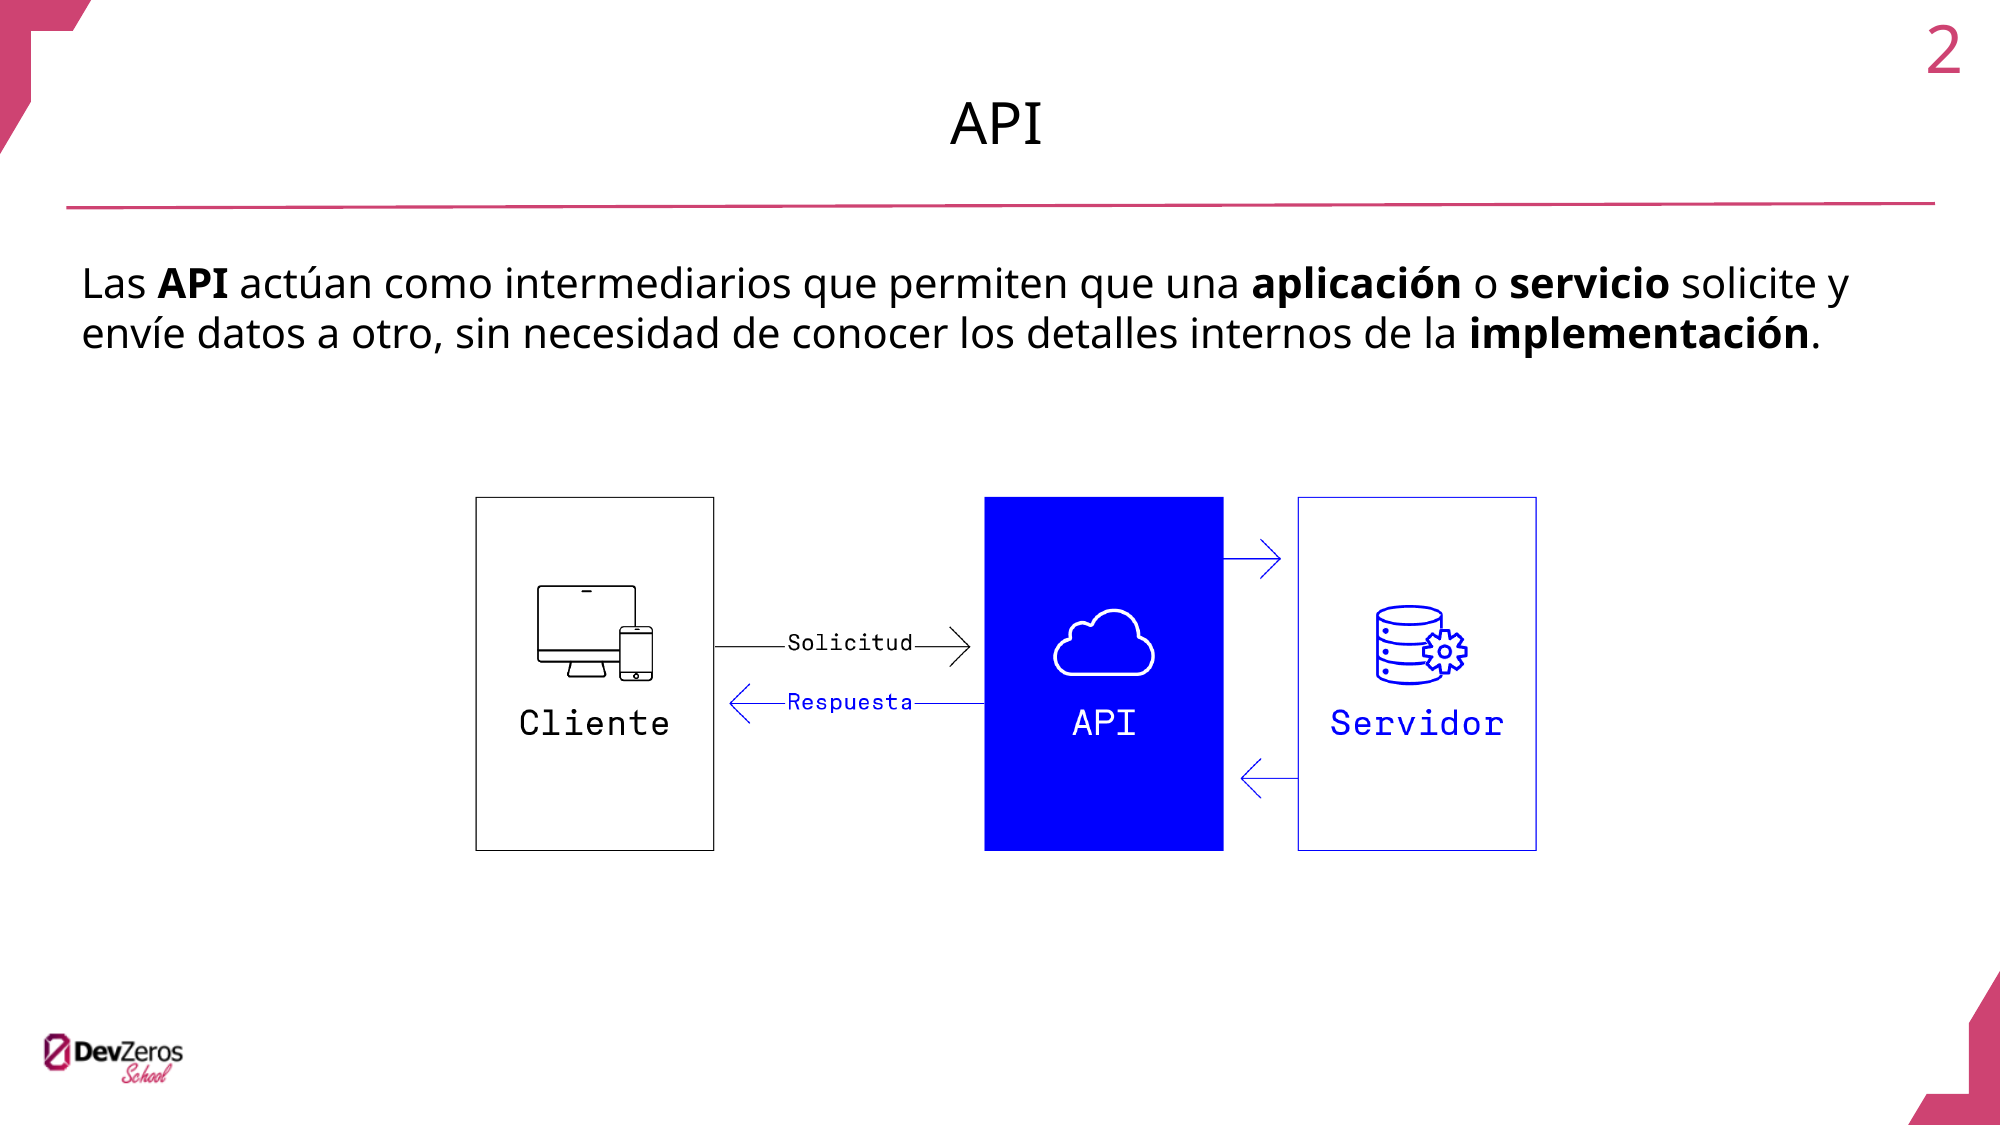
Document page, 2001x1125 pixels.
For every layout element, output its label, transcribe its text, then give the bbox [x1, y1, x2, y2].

text_box 2 [1910, 0, 1979, 95]
picture [40, 1030, 190, 1087]
text_box [0, 0, 92, 155]
picture [407, 407, 1593, 937]
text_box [66, 203, 1935, 208]
text_box Las API actúan como intermediarios que permiten que una aplicación o servicio solicite y envíe datos a otro, sin necesidad de conocer los detalles internos de la implementación. [66, 249, 1935, 365]
text_box [1908, 970, 2000, 1125]
text_box API [935, 78, 1064, 164]
